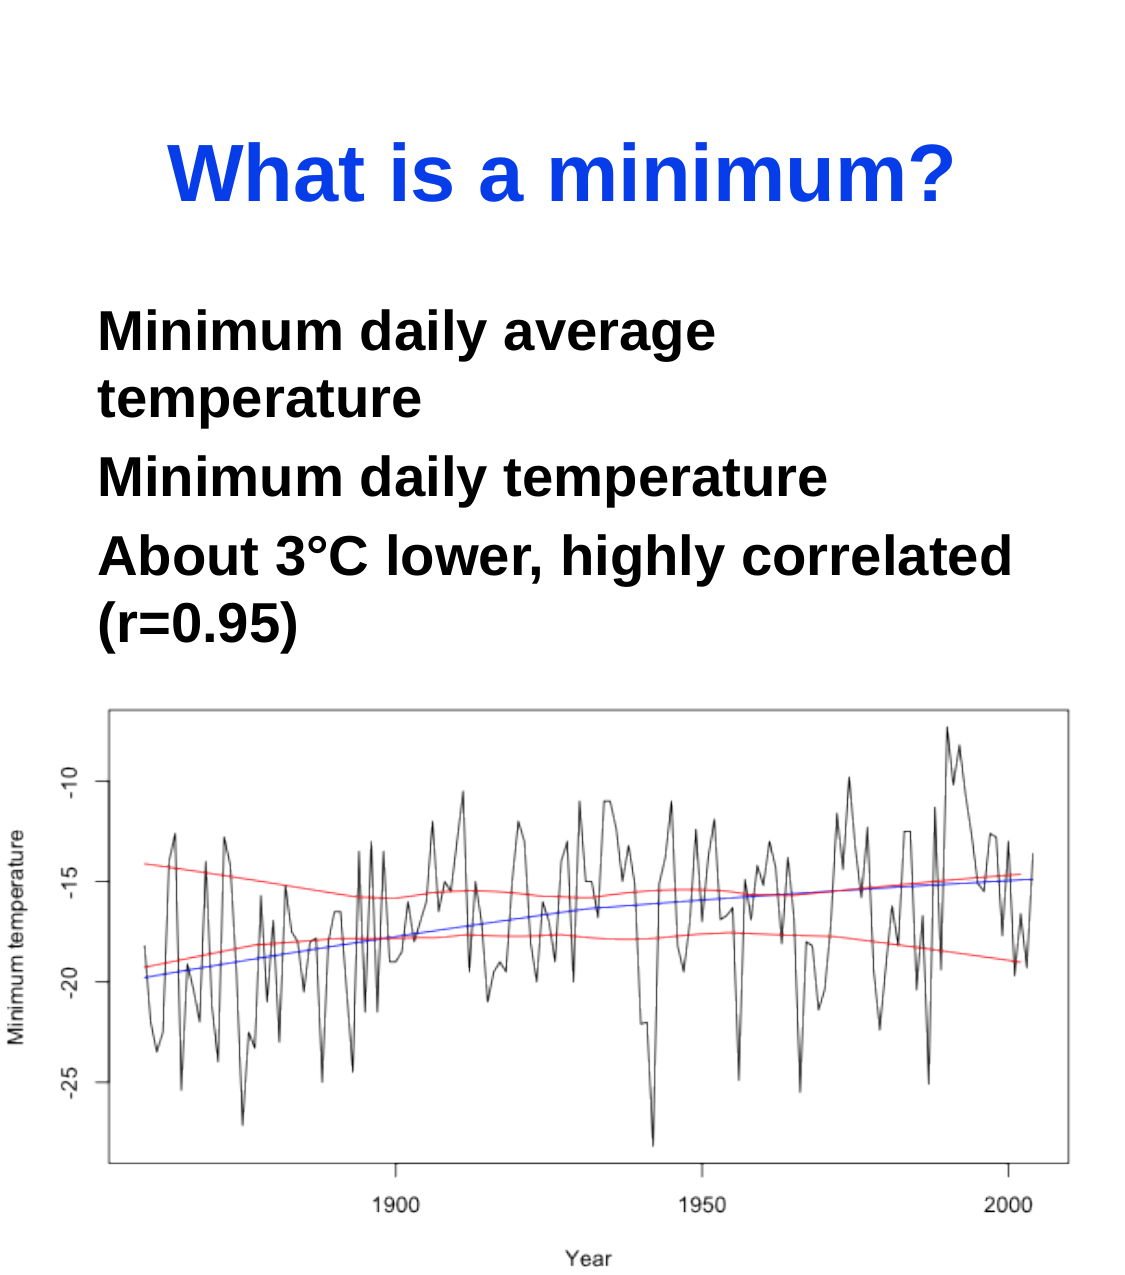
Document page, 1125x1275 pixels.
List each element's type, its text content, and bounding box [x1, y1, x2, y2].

title What is a minimum? [83, 61, 1042, 276]
picture [0, 600, 1125, 1275]
list Minimum daily average temperature Minimum daily temperature About 3°C lower, highly correlated (r=0.95) [83, 286, 1042, 599]
